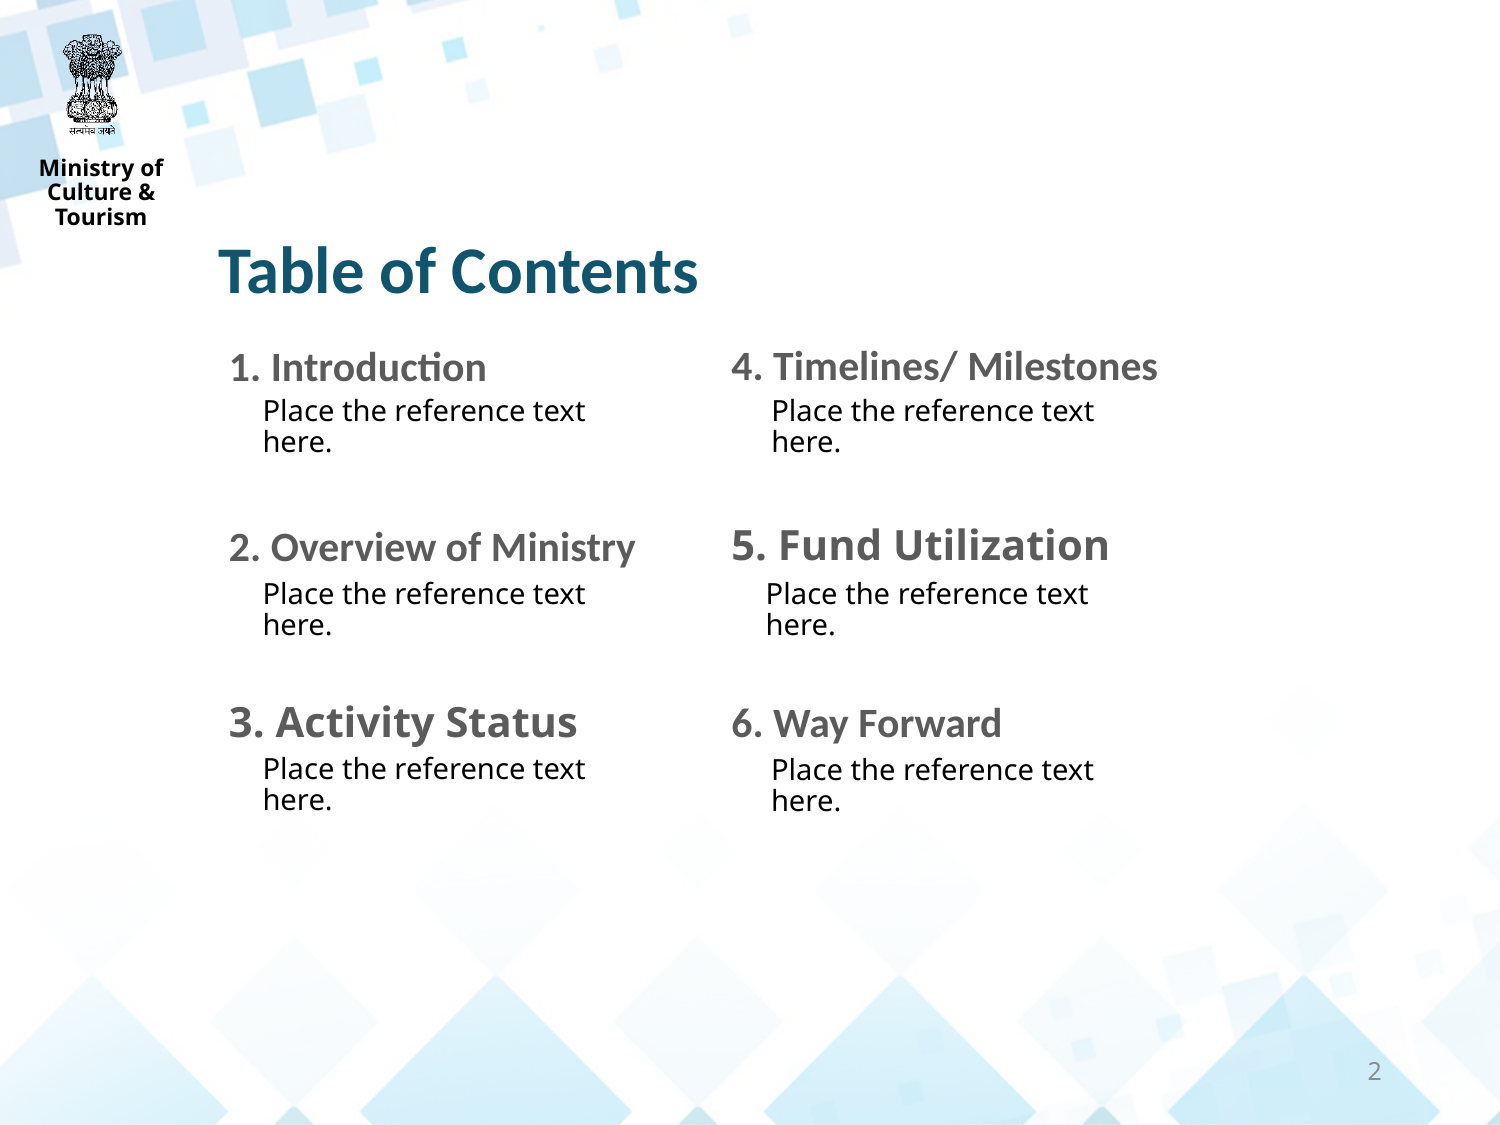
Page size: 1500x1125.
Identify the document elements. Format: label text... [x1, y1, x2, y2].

text_box 2. Overview of Ministry [229, 530, 665, 568]
text_box Place the reference text here. [262, 395, 641, 472]
text_box 6. Way Forward [731, 700, 1146, 749]
text_box Place the reference text here. [765, 578, 1146, 656]
slide_number 2 [1059, 1042, 1397, 1103]
text_box Place the reference text here. [771, 395, 1146, 472]
text_box 3. Activity Status [229, 705, 641, 743]
text_box 4. Timelines/ Milestones [731, 346, 1190, 390]
text_box Place the reference text here. [771, 755, 1160, 832]
text_box Table of Contents [218, 243, 1110, 308]
text_box Place the reference text here. [262, 578, 622, 644]
text_box Place the reference text here. [262, 753, 641, 831]
text_box 1. Introduction [229, 347, 665, 390]
list Ministry of Culture & Tourism [0, 149, 207, 255]
text_box 5. Fund Utilization [731, 516, 1146, 579]
picture [59, 30, 125, 138]
